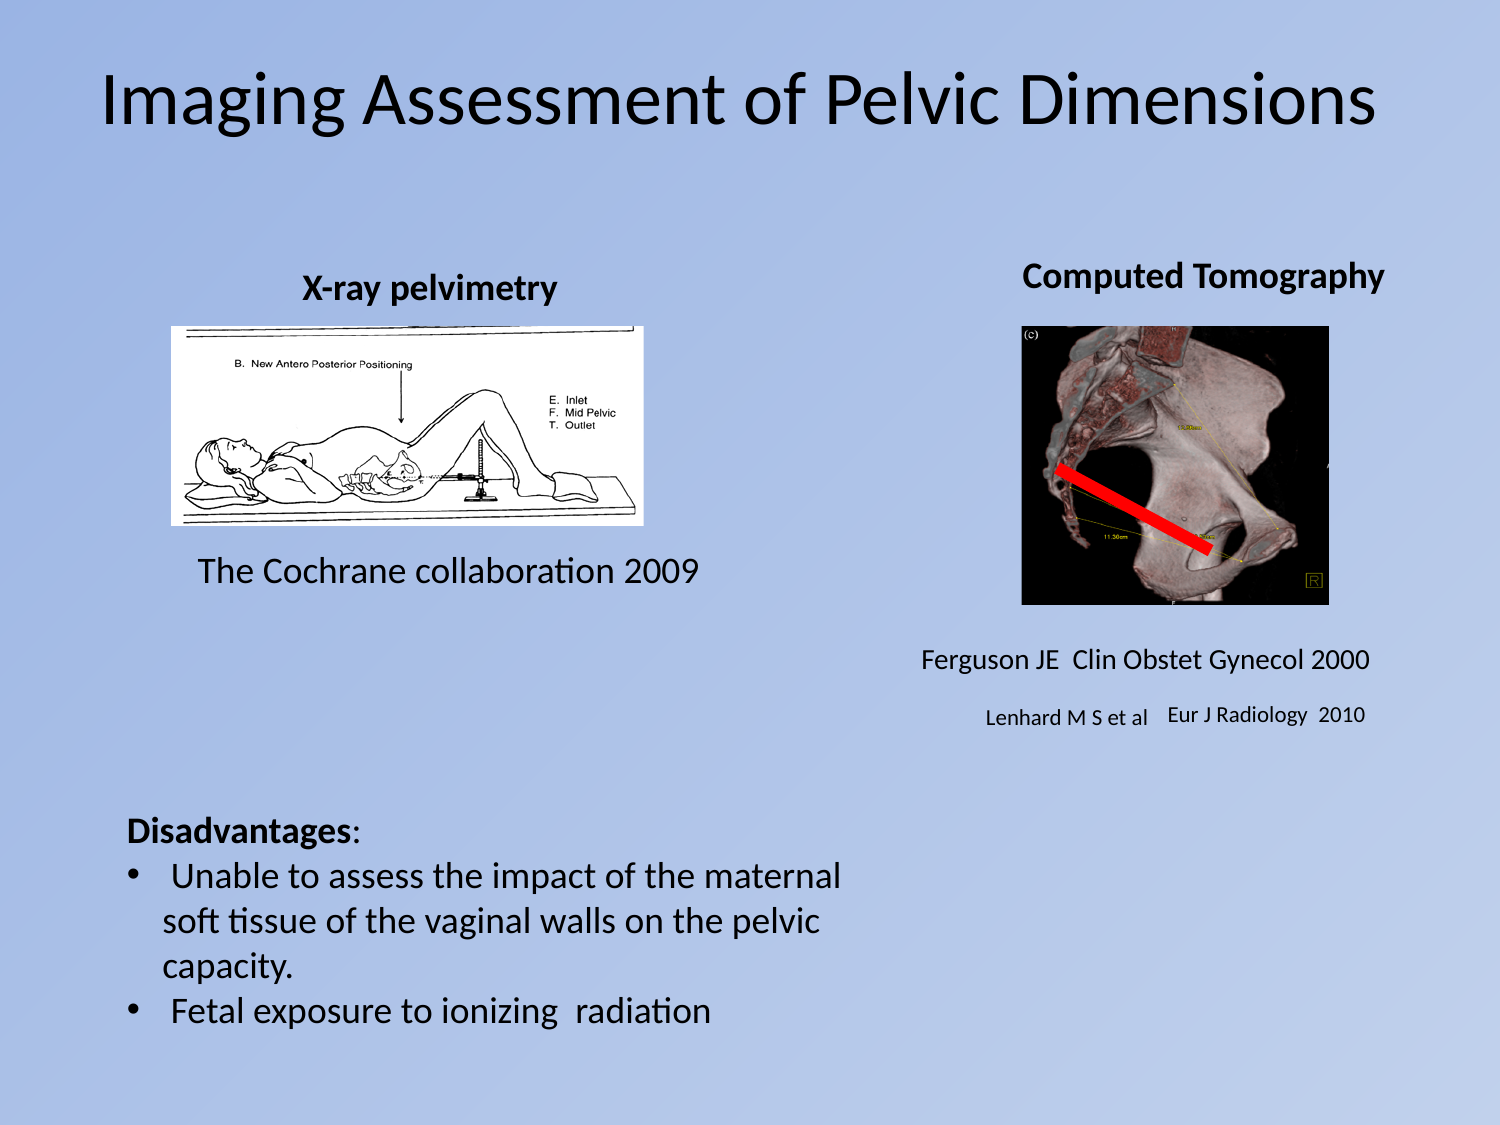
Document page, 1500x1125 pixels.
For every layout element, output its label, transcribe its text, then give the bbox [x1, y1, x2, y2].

text_box The Cochrane collaboration 2009 [183, 538, 756, 599]
text_box Ferguson JE Clin Obstet Gynecol 2000 [906, 633, 1386, 683]
picture [170, 326, 644, 526]
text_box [1056, 467, 1211, 551]
text_box Disadvantages: Unable to assess the impact of the maternal soft tissue of the vaginal walls on the pelvic capacity. Fetal exposure to ionizing radiation [112, 798, 922, 1125]
text_box Eur J Radiology 2010 [1152, 692, 1381, 735]
text_box Computed Tomography [998, 243, 1401, 304]
title Imaging Assessment of Pelvic Dimensions [64, 0, 1416, 188]
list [1021, 325, 1330, 606]
text_box Lenhard M S et al [962, 680, 1217, 741]
text_box X-ray pelvimetry [159, 255, 573, 315]
